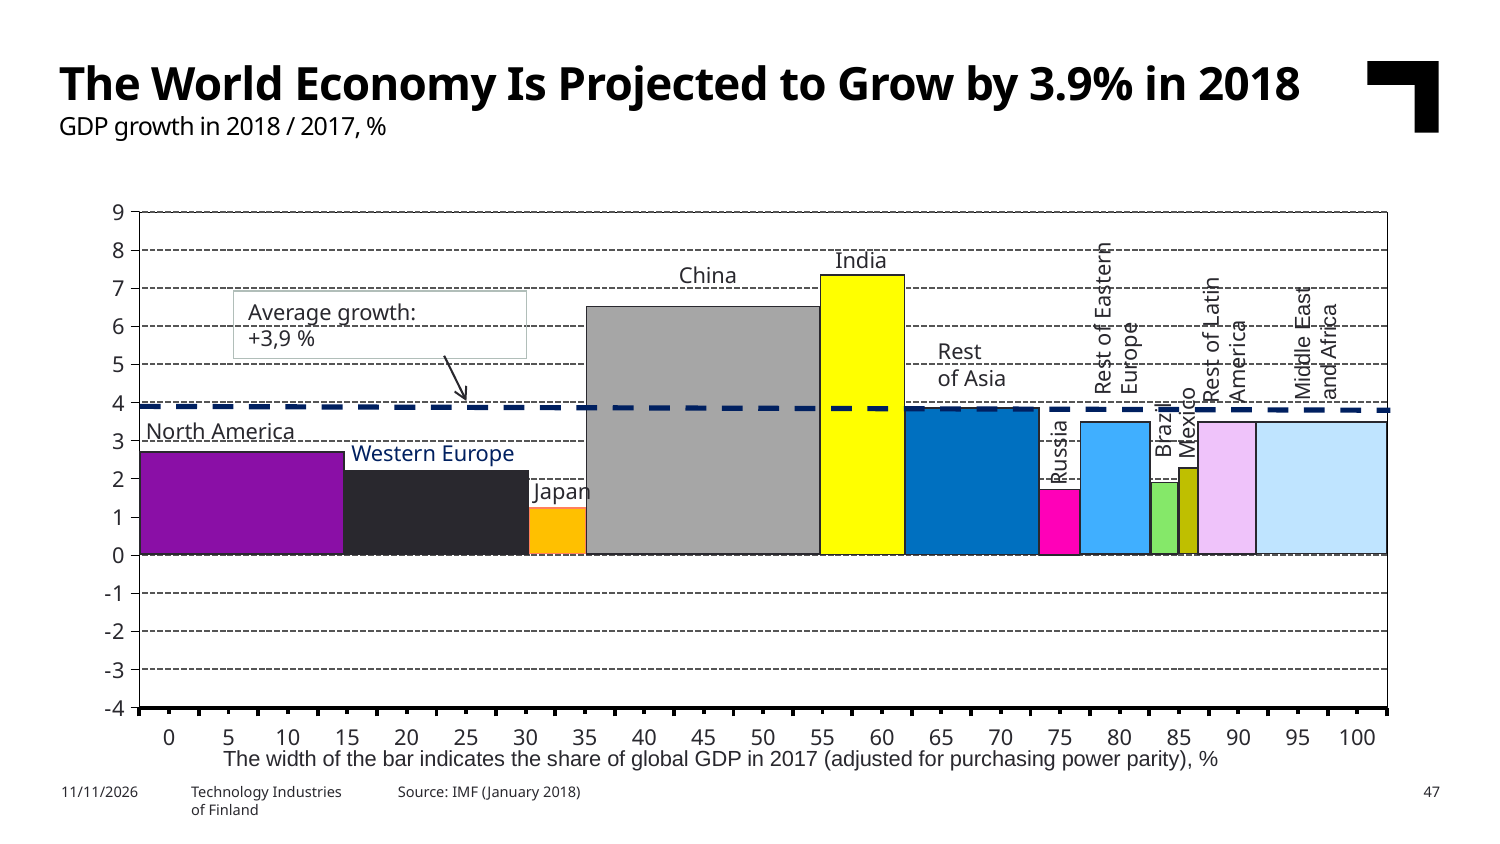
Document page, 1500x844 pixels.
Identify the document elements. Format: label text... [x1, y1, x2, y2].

text_box The width of the bar indicates the share of global GDP in 2017 (adjusted for purchasing power parity), % [208, 770, 1235, 778]
list Source: IMF (January 2018) [517, 778, 871, 803]
list The World Economy Is Projected to Grow by 3.9% in 2018 GDP growth in 2018 / 2017, % [41, 46, 1353, 153]
chart [62, 180, 1440, 763]
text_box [443, 355, 467, 402]
footer Technology Industries of Finland [198, 775, 517, 803]
slide_number 47 [1313, 775, 1456, 803]
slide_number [46, 775, 198, 803]
